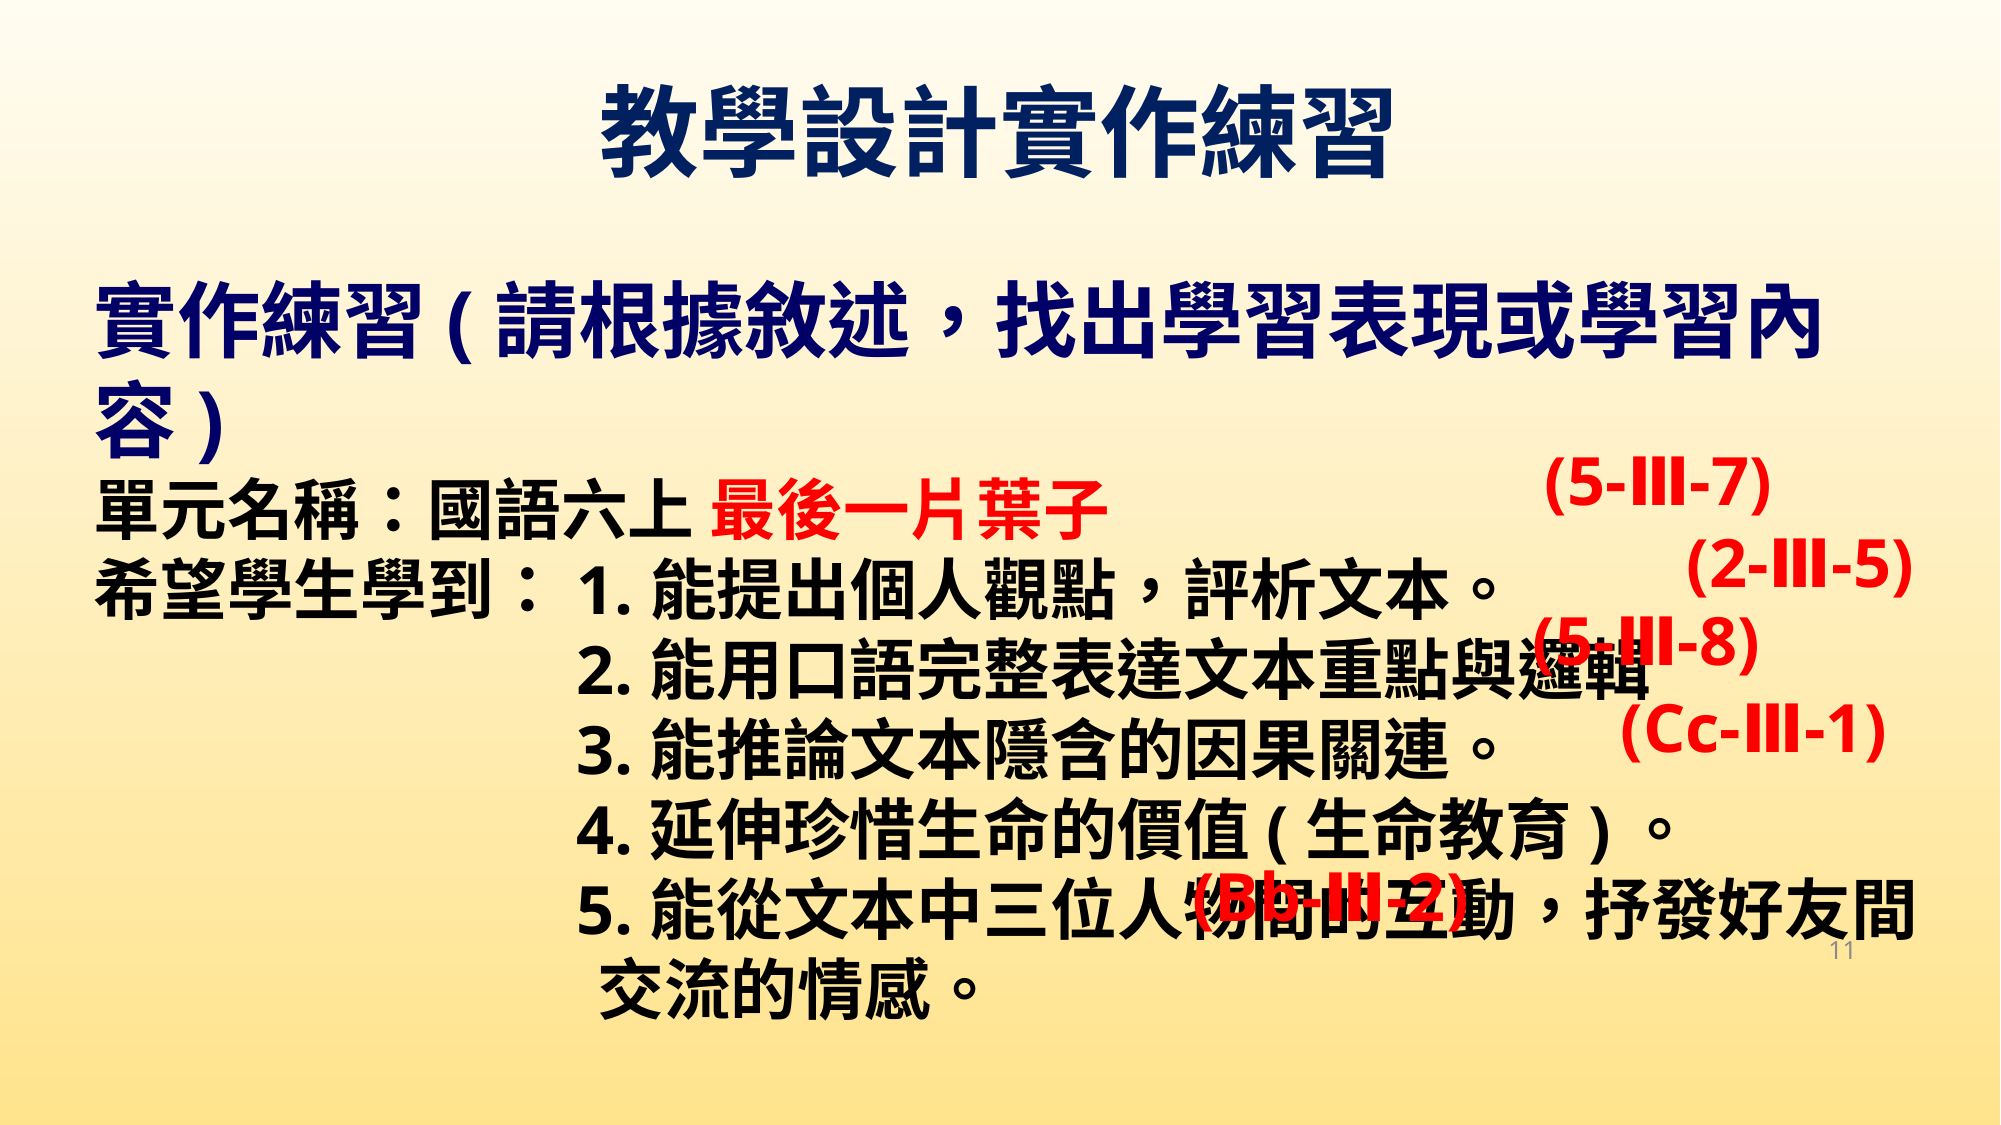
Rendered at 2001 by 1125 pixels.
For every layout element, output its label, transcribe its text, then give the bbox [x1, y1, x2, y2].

text_box (Bb-Ⅲ-2) [1177, 847, 1485, 942]
text_box (5-Ⅲ-8) [1517, 591, 1776, 687]
text_box (2-Ⅲ-5) [1671, 513, 1930, 608]
text_box (Cc-Ⅲ-1) [1605, 678, 1902, 774]
text_box [0, 0, 2000, 1125]
text_box 實作練習(請根據敘述，找出學習表現或學習內容) 單元名稱：國語六上 最後一片葉子 希望學生學到：1.能提出個人觀點，評析文本。 2.能用口語完整表達文本重點與邏輯 3.能推論文本隱含的因果關連。 4.延伸珍惜生命的價值(生命教育)。 5.能從文本中三位人物間的互動，抒發好友間 交流的情感。 [78, 260, 1946, 1116]
text_box (5-Ⅲ-7) [1529, 431, 1788, 526]
text_box 教學設計實作練習 [585, 62, 1415, 197]
